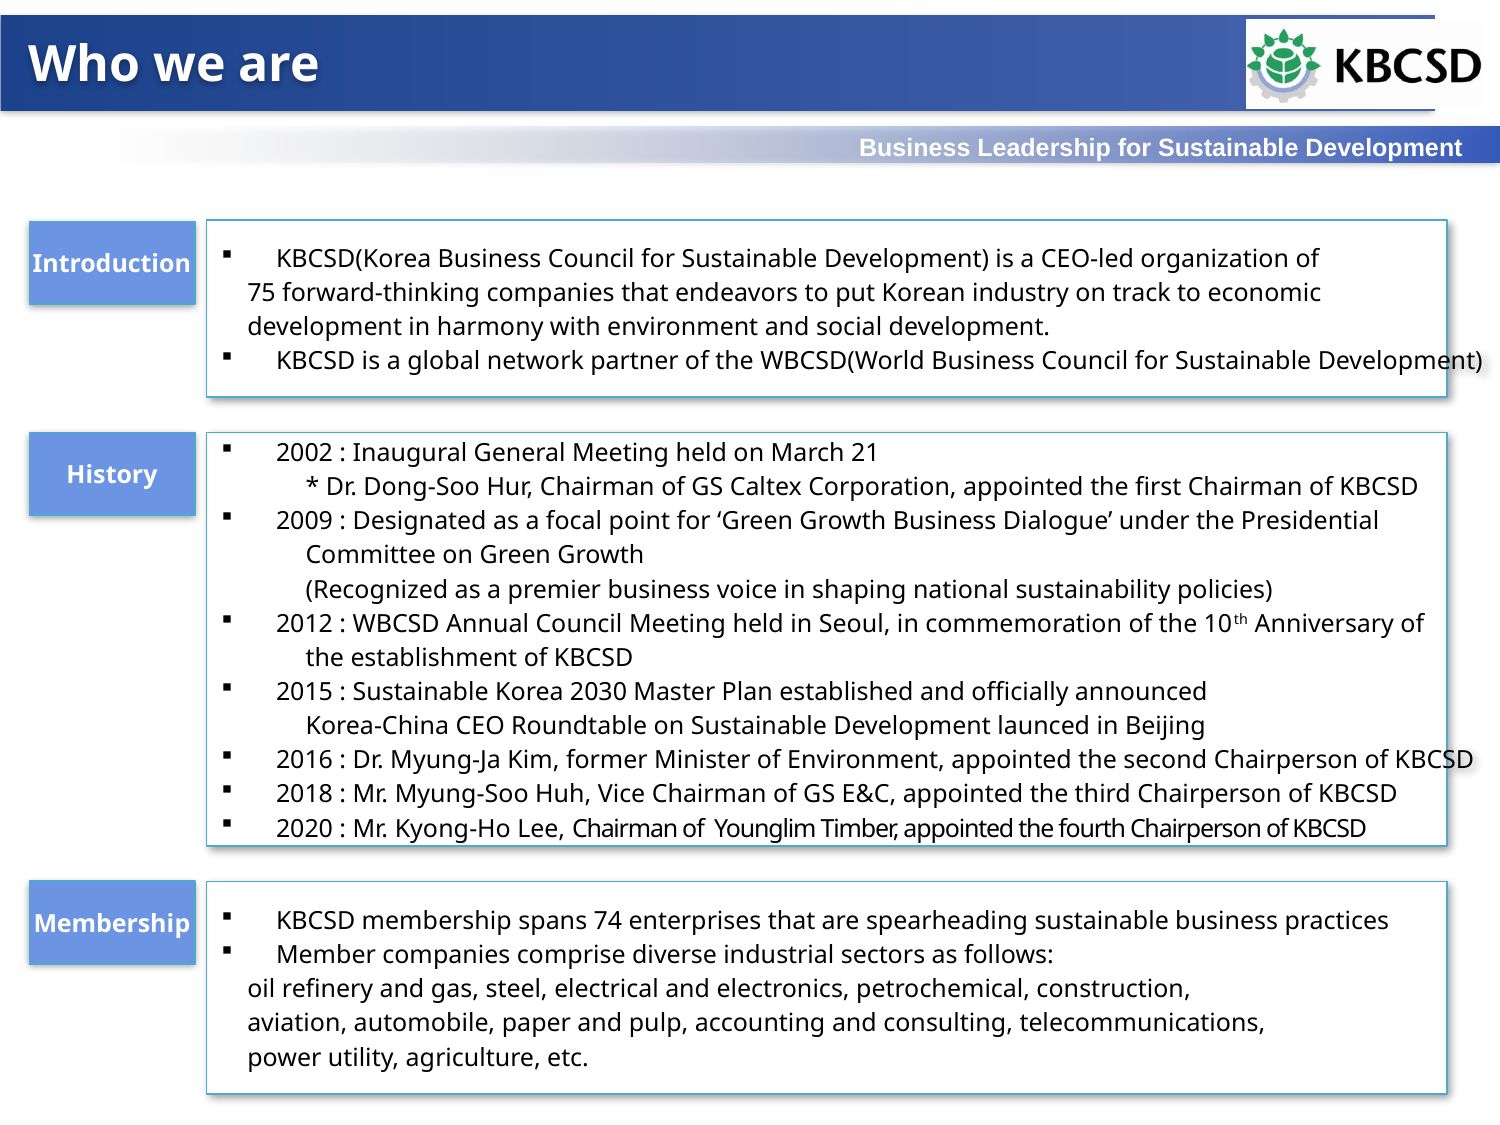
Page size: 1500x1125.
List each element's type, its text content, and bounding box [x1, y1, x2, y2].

picture [1245, 18, 1483, 110]
text_box KBCSD(Korea Business Council for Sustainable Development) is a CEO-led organization of 75 forward-thinking companies that endeavors to put Korean industry on track to economic development in harmony with environment and social development. KBCSD is a global network partner of the WBCSD(World Business Council for Sustainable Development) [206, 219, 1448, 398]
text_box KBCSD membership spans 74 enterprises that are spearheading sustainable business practices Member companies comprise diverse industrial sectors as follows: oil refinery and gas, steel, electrical and electronics, petrochemical, construction, aviation, automobile, paper and pulp, accounting and consulting, telecommunications, power utility, agriculture, etc. [206, 881, 1448, 1095]
text_box Membership [29, 880, 196, 965]
text_box History [29, 432, 196, 516]
text_box Who we are [13, 25, 569, 97]
text_box 2002 : Inaugural General Meeting held on March 21 * Dr. Dong-Soo Hur, Chairman of GS Caltex Corporation, appointed the first Chairman of KBCSD 2009 : Designated as a focal point for ‘Green Growth Business Dialogue’ under the Presidential Committee on Green Growth (Recognized as a premier business voice in shaping national sustainability policies) 2012 : WBCSD Annual Council Meeting held in Seoul, in commemoration of the 10th Anniversary of the establishment of KBCSD 2015 : Sustainable Korea 2030 Master Plan established and officially announced Korea-China CEO Roundtable on Sustainable Development launced in Beijing 2016 : Dr. Myung-Ja Kim, former Minister of Environment, appointed the second Chairperson of KBCSD 2018 : Mr. Myung-Soo Huh, Vice Chairman of GS E&C, appointed the third Chairperson of KBCSD 2020 : Mr. Kyong-Ho Lee, Chairman of Younglim Timber, appointed the fourth Chairperson of KBCSD [206, 432, 1448, 847]
text_box Introduction [29, 221, 196, 305]
